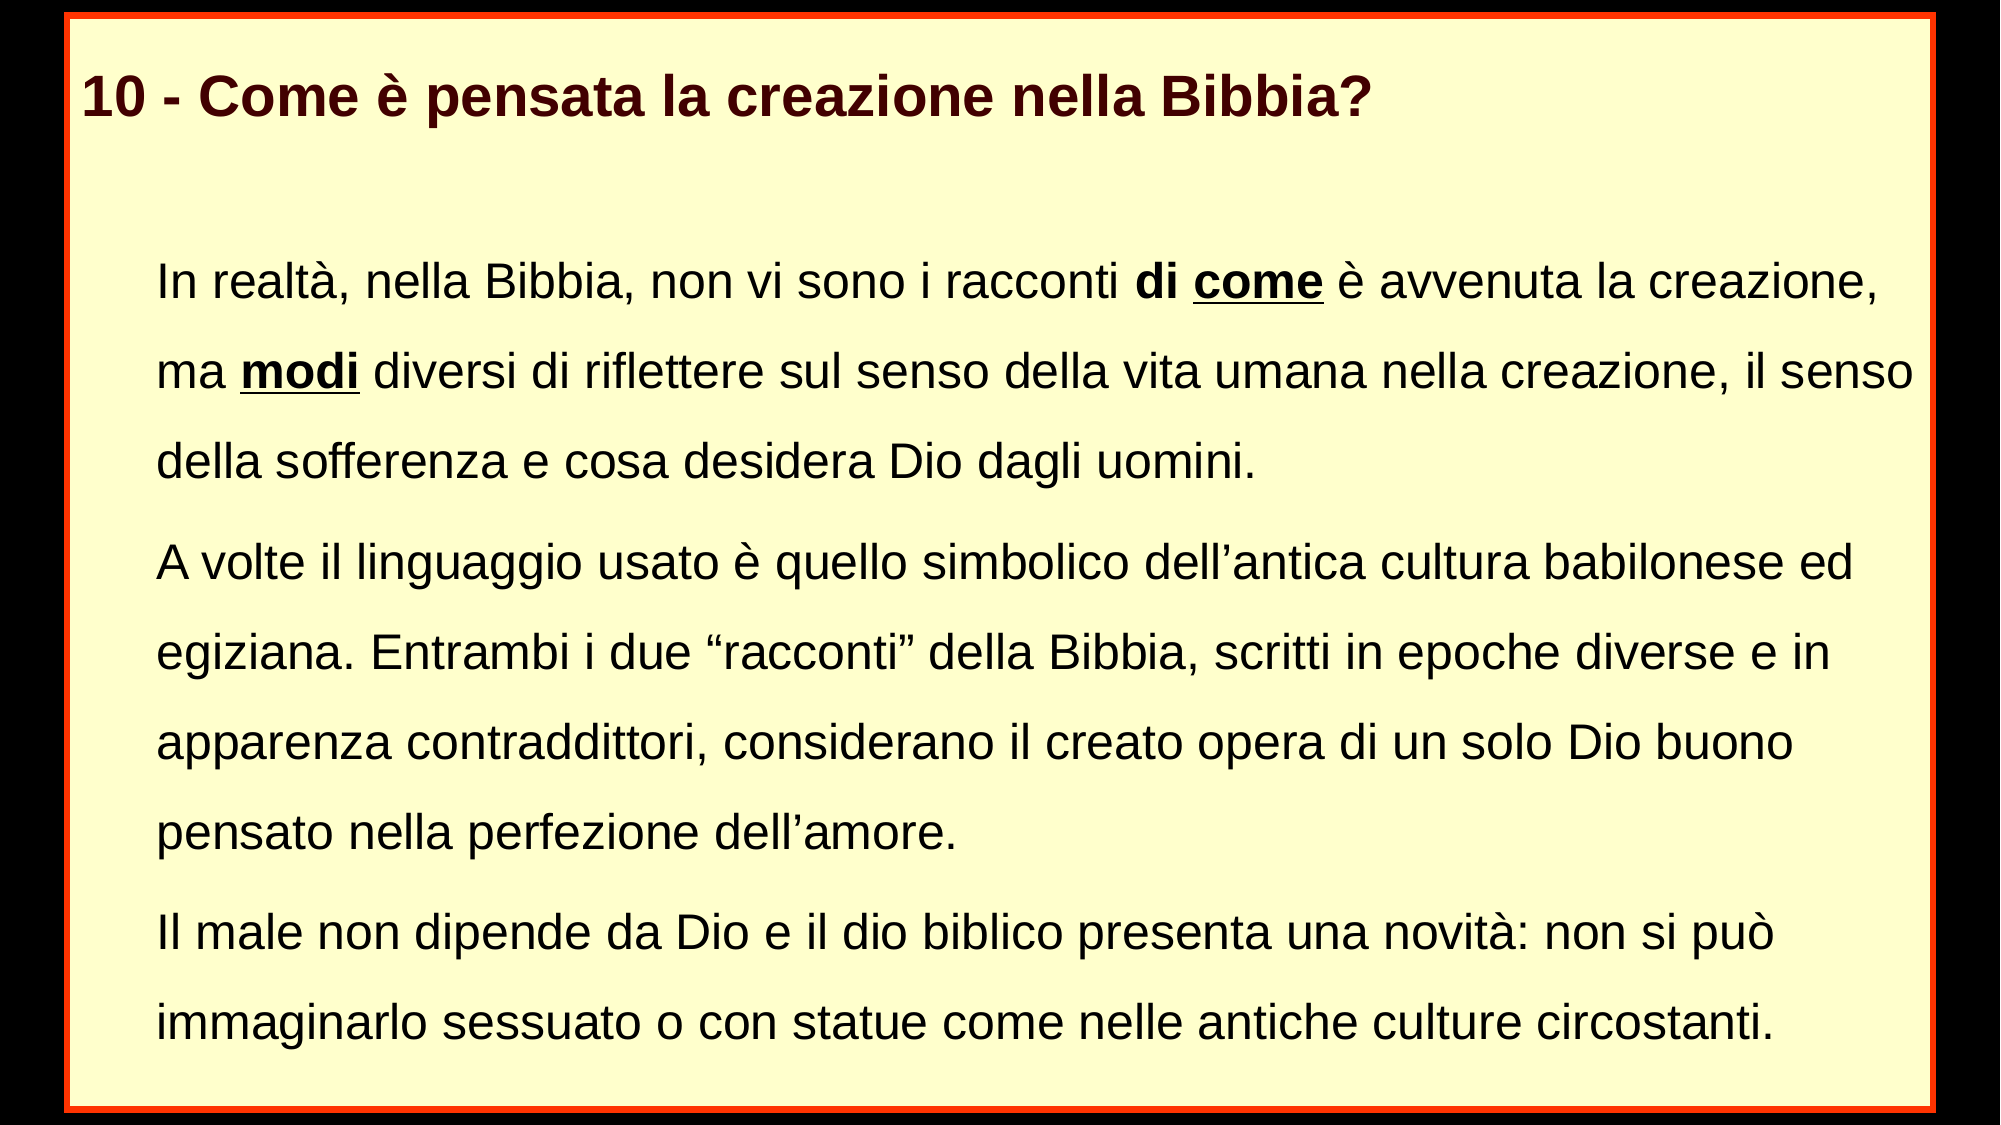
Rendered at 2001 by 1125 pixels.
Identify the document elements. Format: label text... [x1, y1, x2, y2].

list 10 - Come è pensata la creazione nella Bibbia? In realtà, nella Bibbia, non vi sono i racconti di come è avvenuta la creazione, ma modi diversi di riflettere sul senso della vita umana nella creazione, il senso della sofferenza e cosa desidera Dio dagli uomini. A volte il linguaggio usato è quello simbolico dell’antica cultura babilonese ed egiziana. Entrambi i due “racconti” della Bibbia, scritti in epoche diverse e in apparenza contraddittori, considerano il creato opera di un solo Dio buono pensato nella perfezione dell’amore. Il male non dipende da Dio e il dio biblico presenta una novità: non si può immaginarlo sessuato o con statue come nelle antiche culture circostanti. [66, 15, 1934, 1110]
